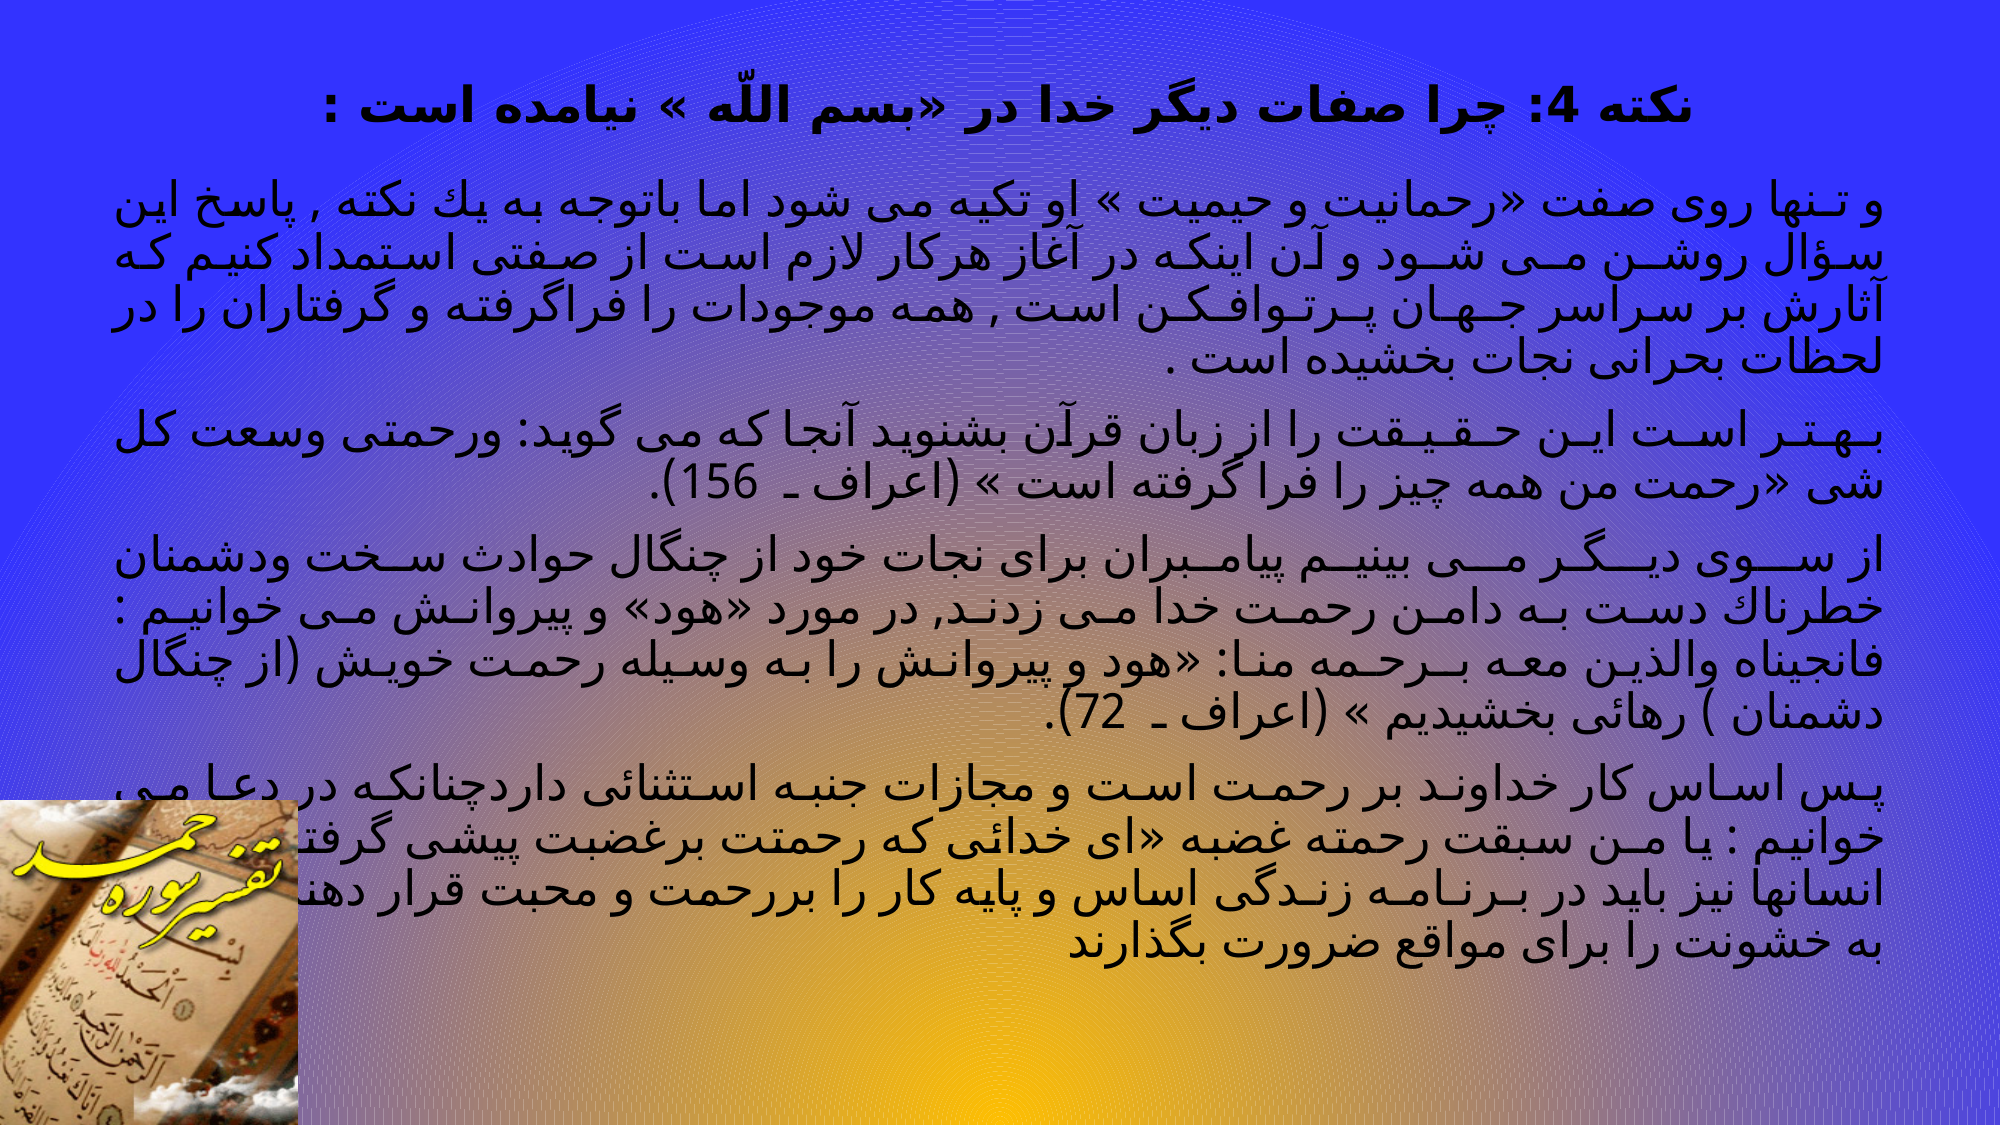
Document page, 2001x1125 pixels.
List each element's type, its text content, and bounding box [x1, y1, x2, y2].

title نکته 4: چرا صفات ديگر خدا در «بسم اللّه » نيامده است : [249, 30, 1750, 142]
picture [0, 800, 298, 1125]
subtitle و تـنها روى صفت «رحمانيت و حيميت » او تكيه مى شود اما باتوجه به يك نكته , پاسخ اين سؤال روشـن مـى شـود و آن اينكه در آغاز هركار لازم است از صفتى استمداد كنيم كه آثارش بر سراسر جـهـان پـرتـوافـكـن است , همه موجودات را فراگرفته و گرفتاران را در لحظات بحرانى نجات بخشيده است . بـهـتـر اسـت ايـن حـقـيـقت را از زبان قرآن بشنويد آنجا كه مى گويد: ورحمتى وسعت كل شى «رحمت من همه چيز را فرا گرفته است » (اعراف ـ 156). از سـوى ديـگـر مـى بينيم پيامبران براى نجات خود از چنگال حوادث سخت ودشمنان خطرناك دست به دامن رحمت خدا مى زدند, در مورد «هود» و پيروانش مى خوانيم : فانجيناه والذين معه بـرحـمه منا: «هود و پيروانش را به وسيله رحمت خويش (از چنگال دشمنان ) رهائى بخشيديم » (اعراف ـ 72). پس اساس كار خداوند بر رحمت است و مجازات جنبه استثنائى داردچنانكه در دعا مى خوانيم : يا مـن سبقت رحمته غضبه «اى خدائى كه رحمتت برغضبت پيشى گرفته است » انسانها نيز بايد در بـرنـامـه زنـدگى اساس و پايه كار را بررحمت و محبت قرار دهند و توسل به خشونت را براى مواقع ضرورت بگذارند [98, 167, 1902, 980]
